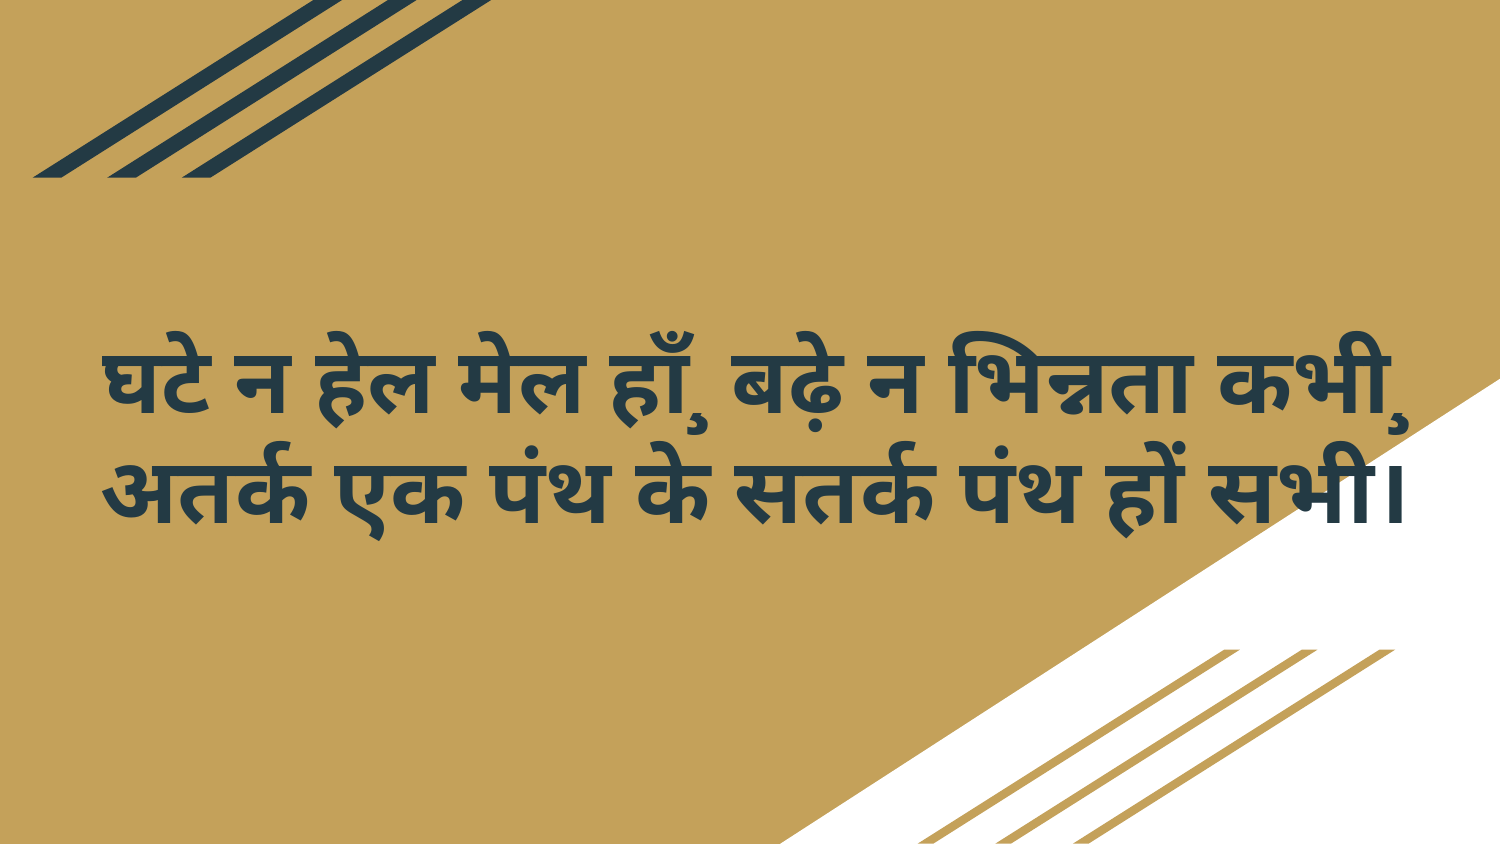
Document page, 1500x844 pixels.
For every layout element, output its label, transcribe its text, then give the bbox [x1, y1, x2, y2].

title घटे न हेल मेल हाँ¸ बढ़े न भिन्नता कभी¸ अतर्क एक पंथ के सतर्क पंथ हों सभी। [47, 65, 1465, 799]
